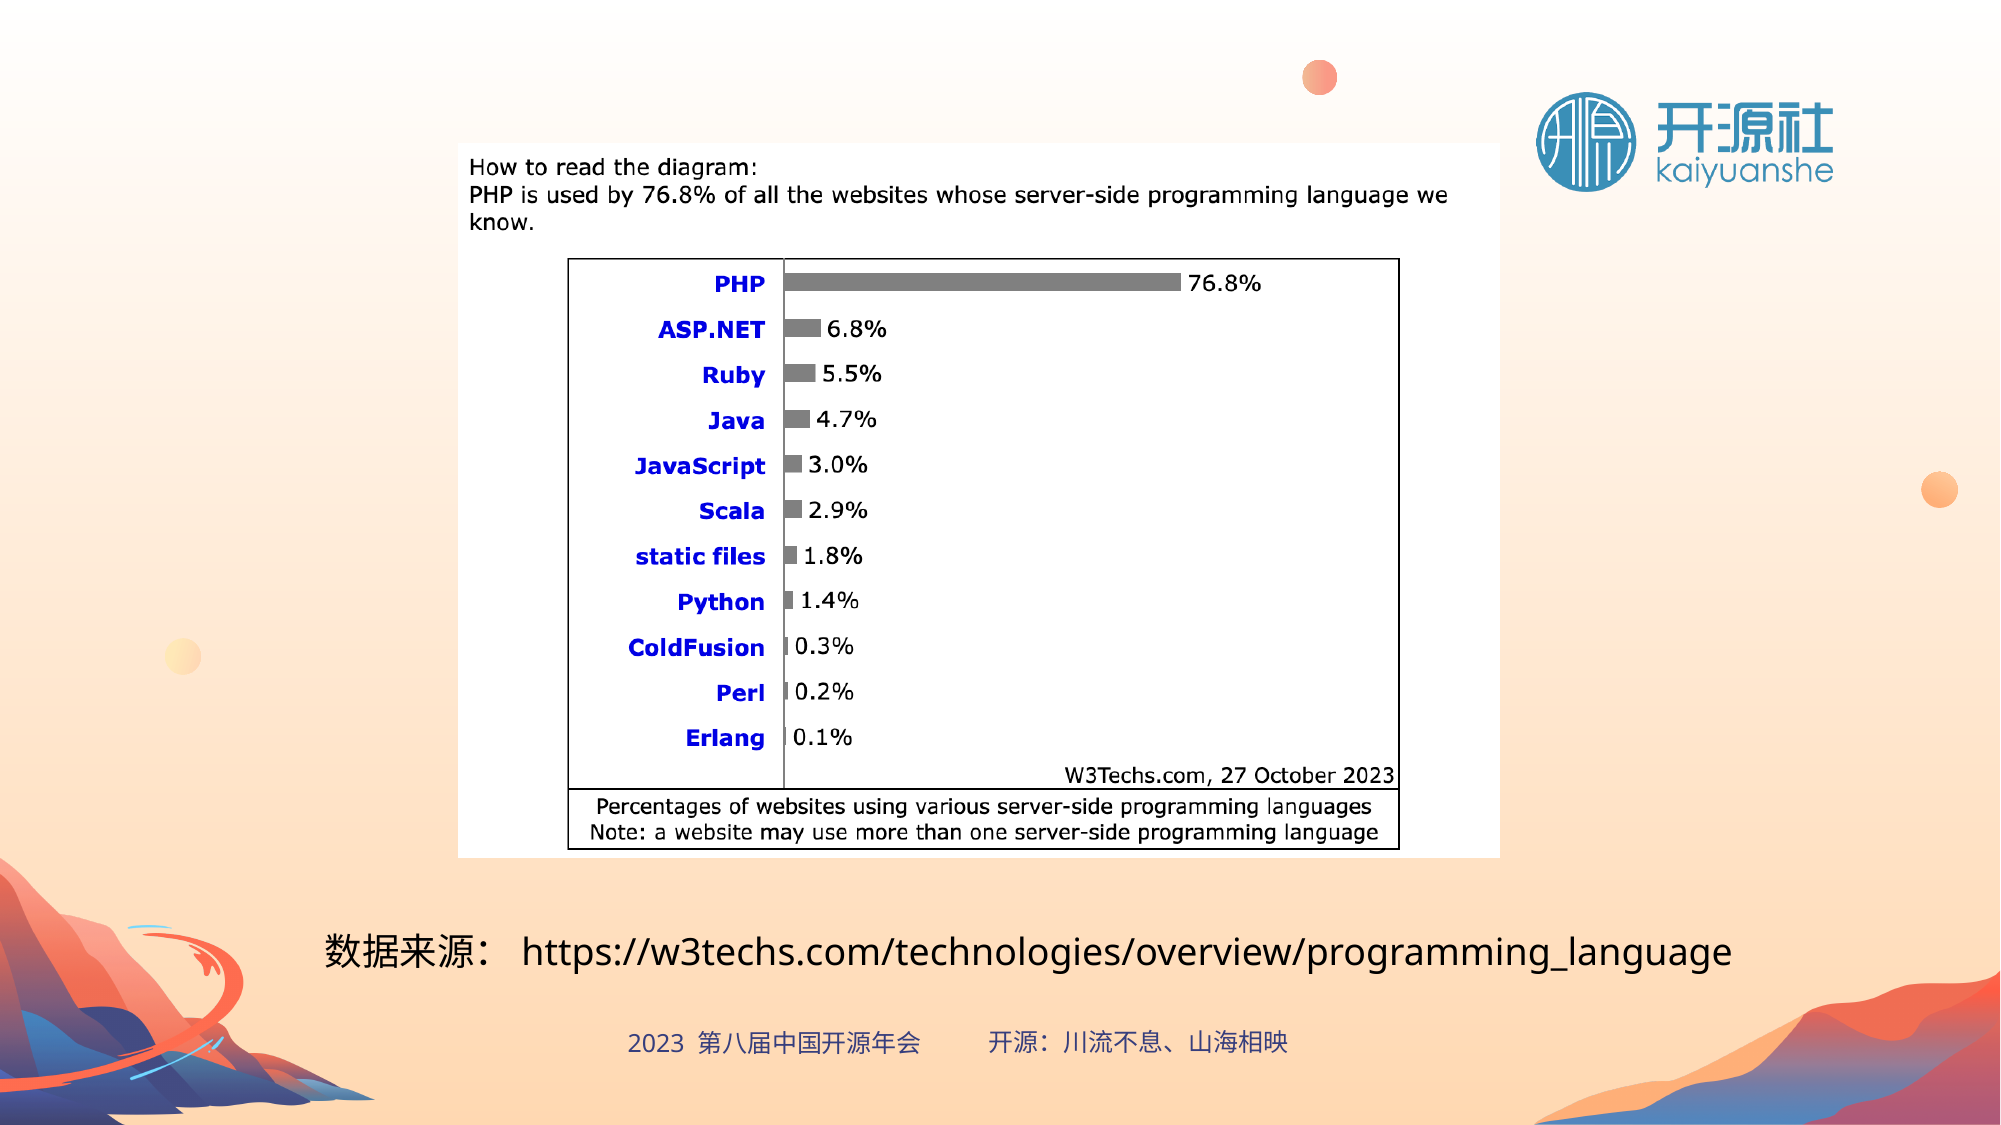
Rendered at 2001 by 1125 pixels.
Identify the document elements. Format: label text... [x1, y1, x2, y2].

picture [1536, 92, 1833, 192]
picture [0, 850, 375, 1125]
text_box 数据来源：https://w3techs.com/technologies/overview/programming_language [310, 920, 1749, 981]
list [457, 143, 1500, 858]
picture [1534, 950, 2001, 1125]
